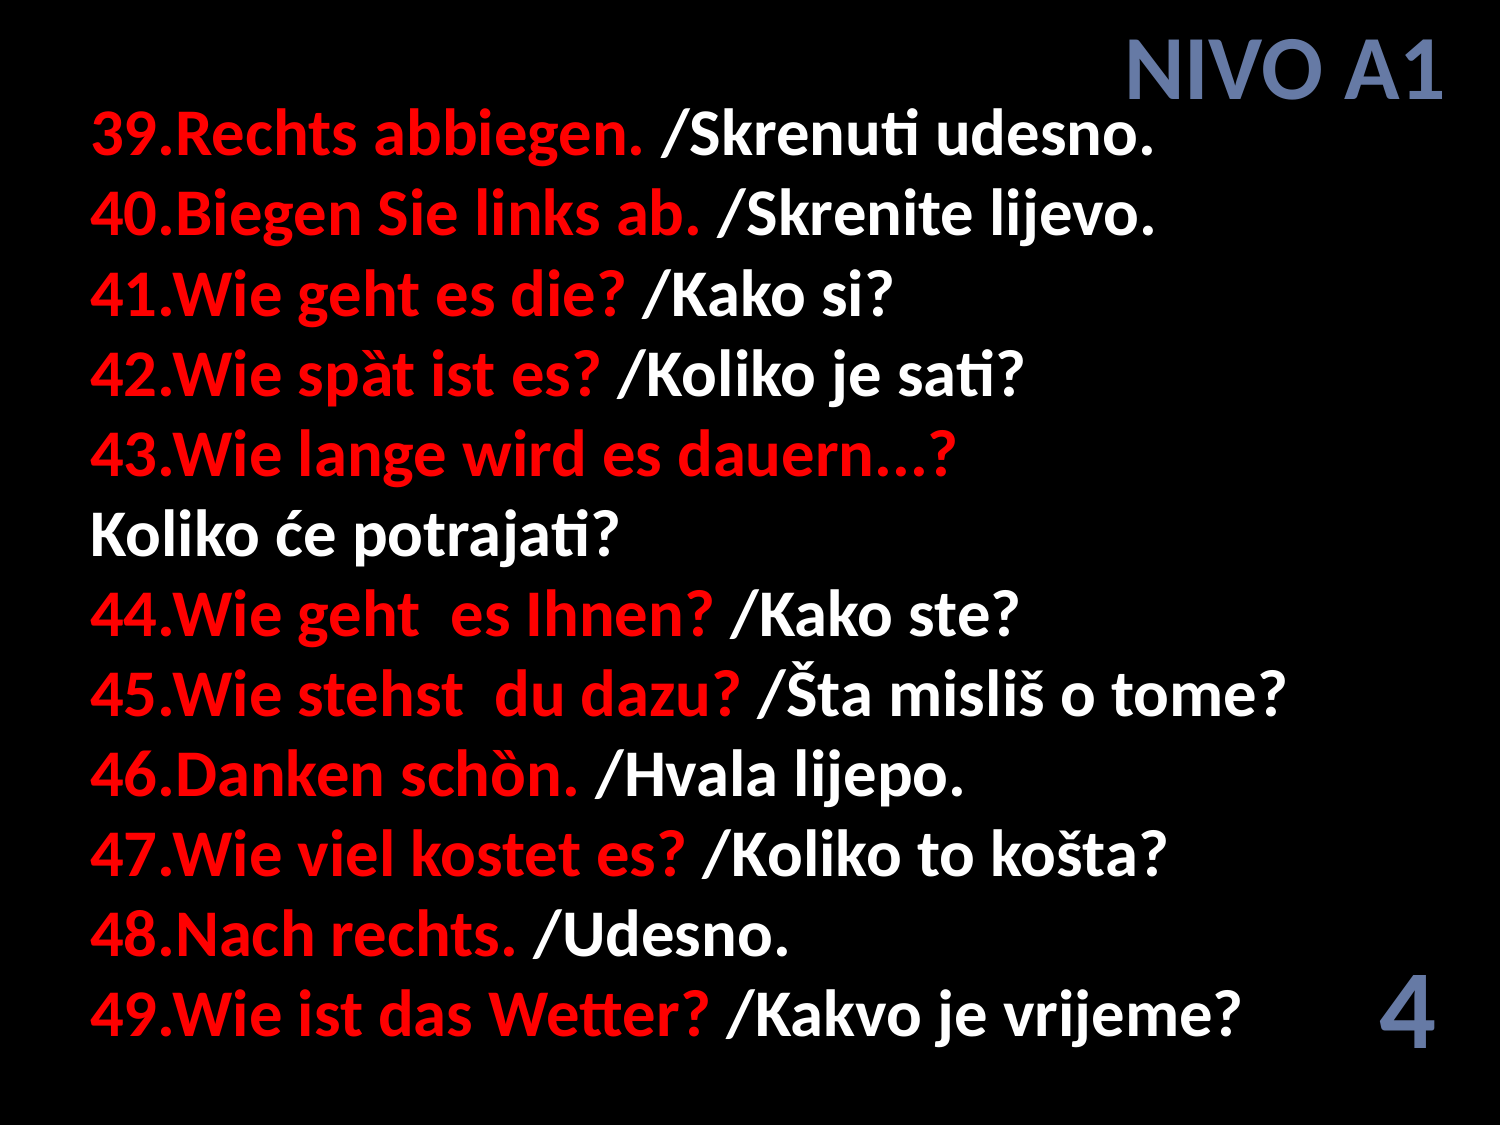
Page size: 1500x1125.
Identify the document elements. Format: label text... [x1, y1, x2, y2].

text_box NIVO A1 [1109, 0, 1462, 125]
title 39.Rechts abbiegen. /Skrenuti udesno. 40.Biegen Sie links ab. /Skrenite lijevo. 41.Wie geht es die? /Kako si? 42.Wie spȁt ist es? /Koliko je sati? 43.Wie lange wird es dauern...? Koliko će potrajati? 44.Wie geht es Ihnen? /Kako ste? 45.Wie stehst du dazu? /Šta misliš o tome? 46.Danken schȍn. /Hvala lijepo. 47.Wie viel kostet es? /Koliko to košta? 48.Nach rechts. /Udesno. 49.Wie ist das Wetter? /Kakvo je vrijeme? [75, 45, 1425, 1094]
text_box 4 [1364, 928, 1452, 1079]
